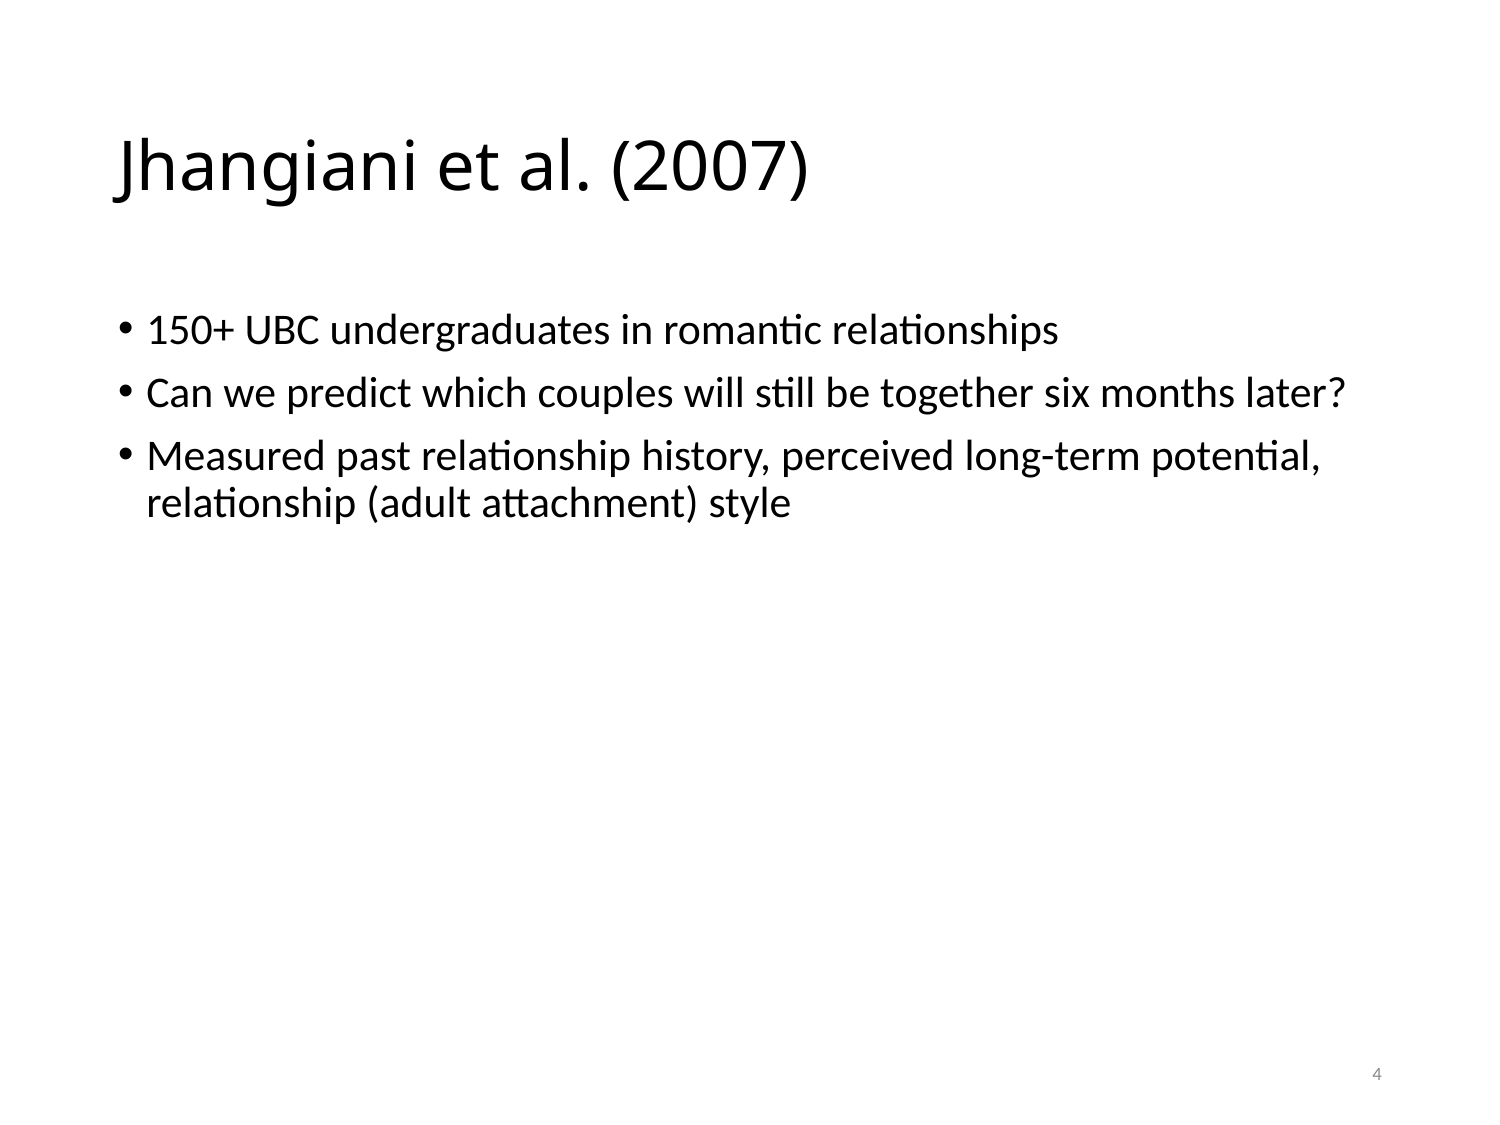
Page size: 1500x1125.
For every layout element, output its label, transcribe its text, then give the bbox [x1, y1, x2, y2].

title Jhangiani et al. (2007) [103, 59, 1397, 278]
slide_number 4 [1059, 1042, 1397, 1103]
list 150+ UBC undergraduates in romantic relationships Can we predict which couples will still be together six months later? Measured past relationship history, perceived long-term potential, relationship (adult attachment) style [103, 299, 1397, 1014]
